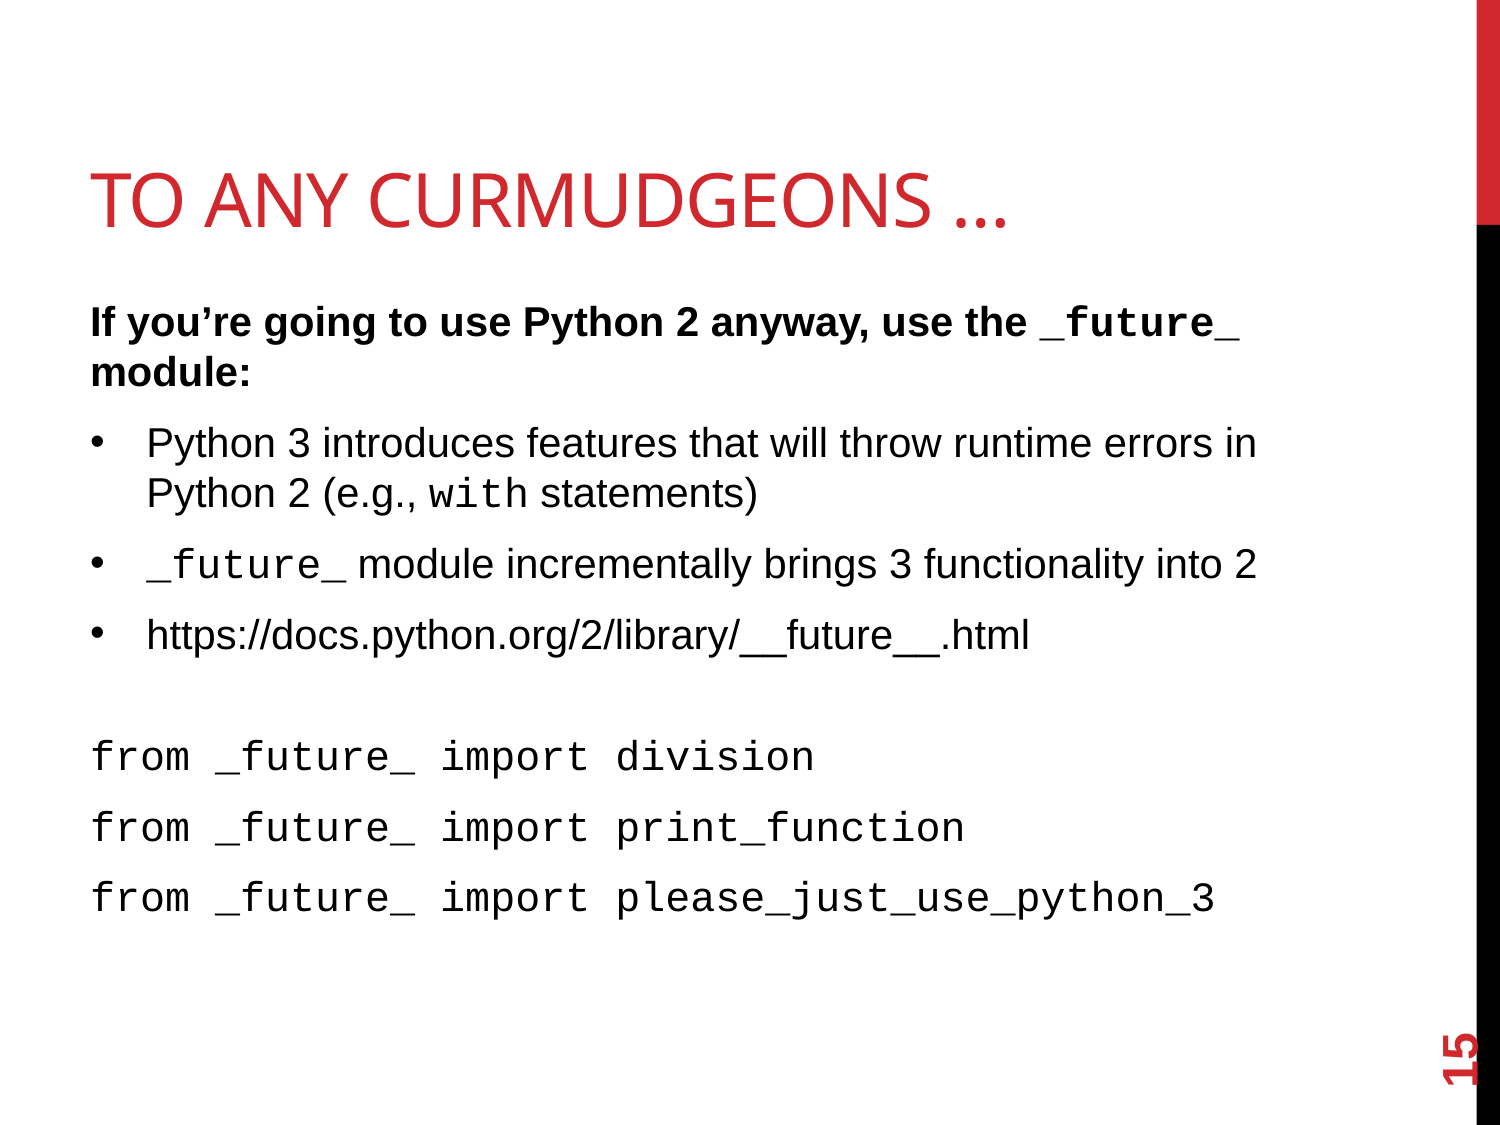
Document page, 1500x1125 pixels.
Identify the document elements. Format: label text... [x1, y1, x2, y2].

title To any Curmudgeons … [75, 25, 1232, 250]
list If you’re going to use Python 2 anyway, use the _future_ module: Python 3 introduces features that will throw runtime errors in Python 2 (e.g., with statements) _future_ module incrementally brings 3 functionality into 2 https://docs.python.org/2/library/__future__.html from _future_ import division from _future_ import print_function from _future_ import please_just_use_python_3 [75, 287, 1325, 1005]
slide_number 15 [1427, 887, 1488, 1104]
